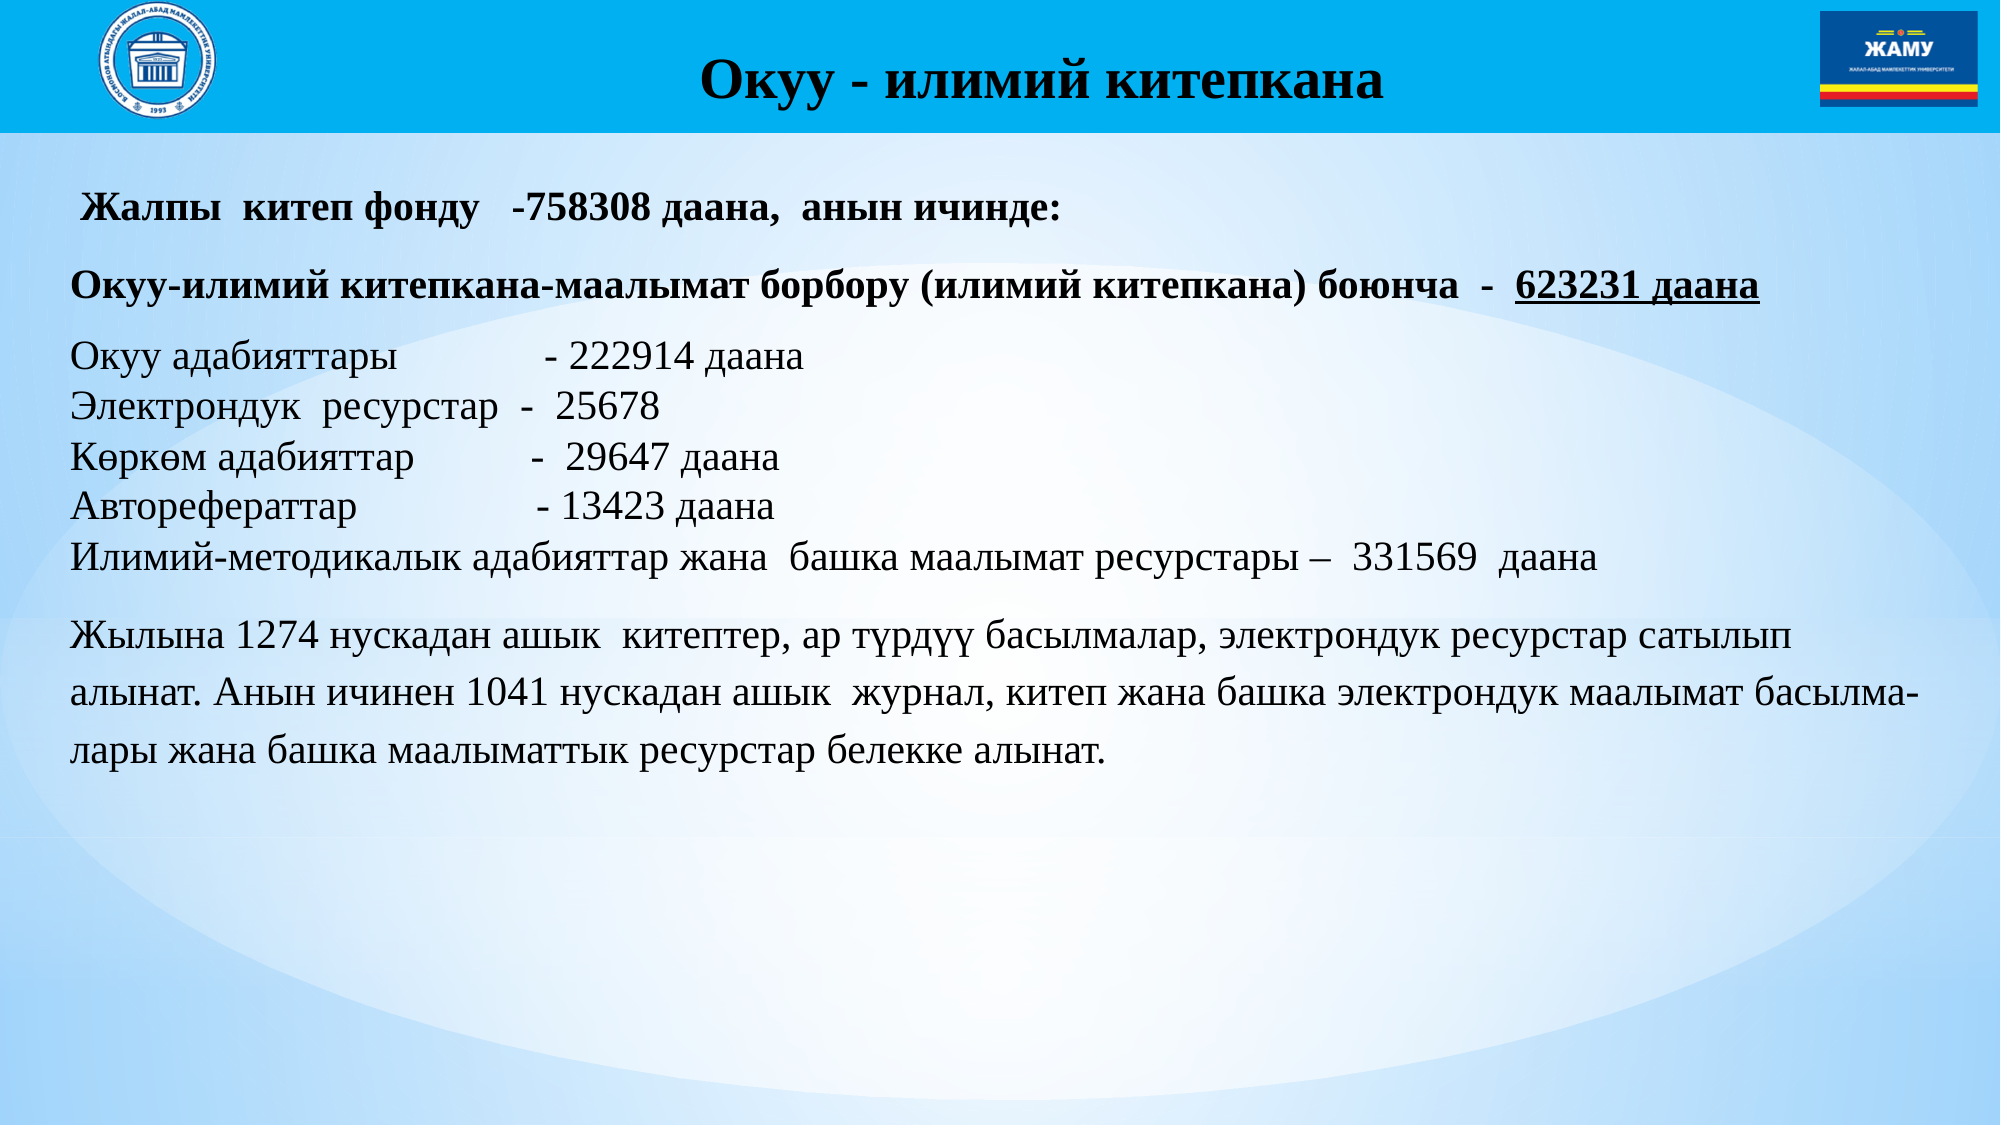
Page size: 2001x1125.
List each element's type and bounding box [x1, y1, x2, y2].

text_box [221, 32, 1819, 118]
picture [99, 2, 216, 118]
text_box [54, 164, 1936, 858]
picture [1821, 12, 1977, 106]
